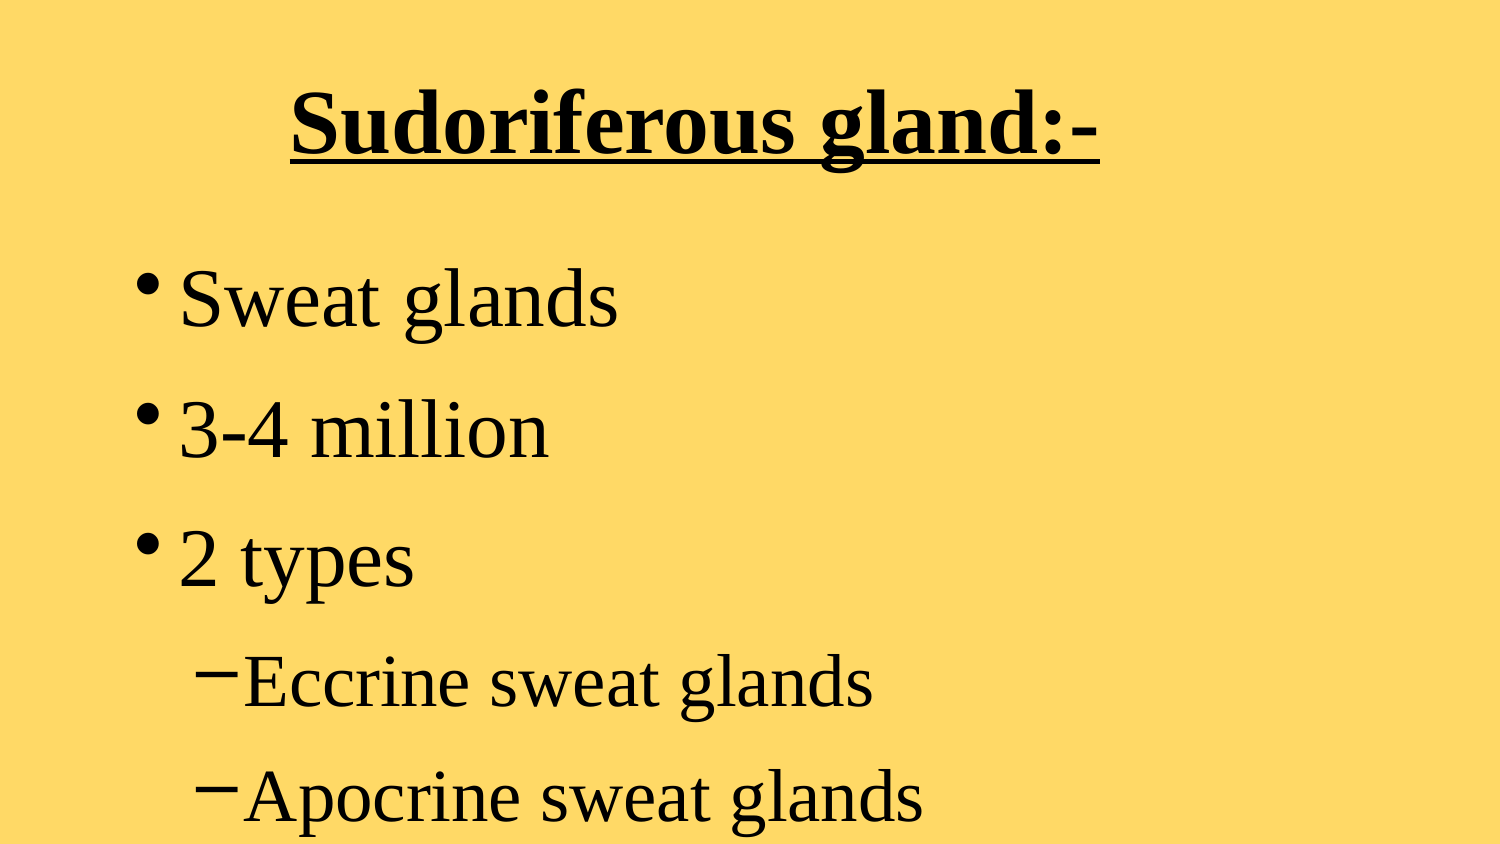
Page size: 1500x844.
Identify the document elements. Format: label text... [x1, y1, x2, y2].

title Sudoriferous gland:- [287, 44, 1135, 188]
text_box Sweat glands 3-4 million 2 types Eccrine sweat glands Apocrine sweat glands [132, 211, 929, 837]
